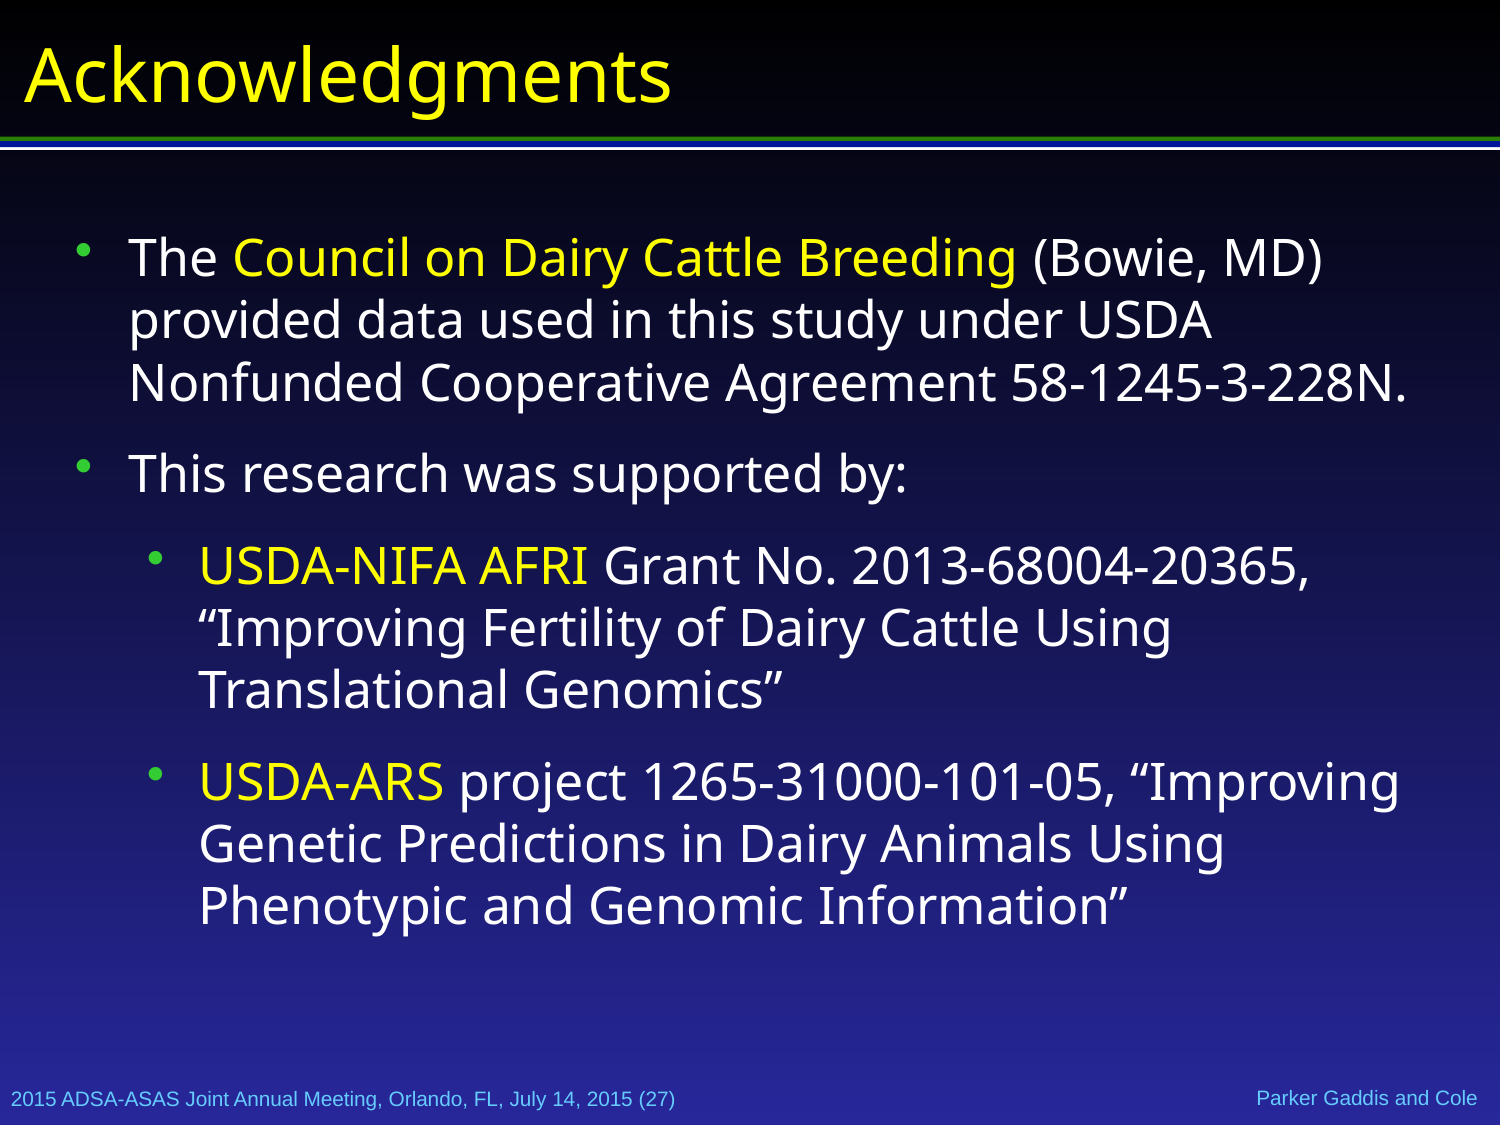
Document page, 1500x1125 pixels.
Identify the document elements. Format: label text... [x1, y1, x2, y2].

list The Council on Dairy Cattle Breeding (Bowie, MD) provided data used in this study under USDA Nonfunded Cooperative Agreement 58-1245-3-228N. This research was supported by: USDA-NIFA AFRI Grant No. 2013-68004-20365, “Improving Fertility of Dairy Cattle Using Translational Genomics” USDA-ARS project 1265-31000-101-05, “Improving Genetic Predictions in Dairy Animals Using Phenotypic and Genomic Information” [74, 224, 1425, 963]
title Acknowledgments [24, 23, 1375, 121]
